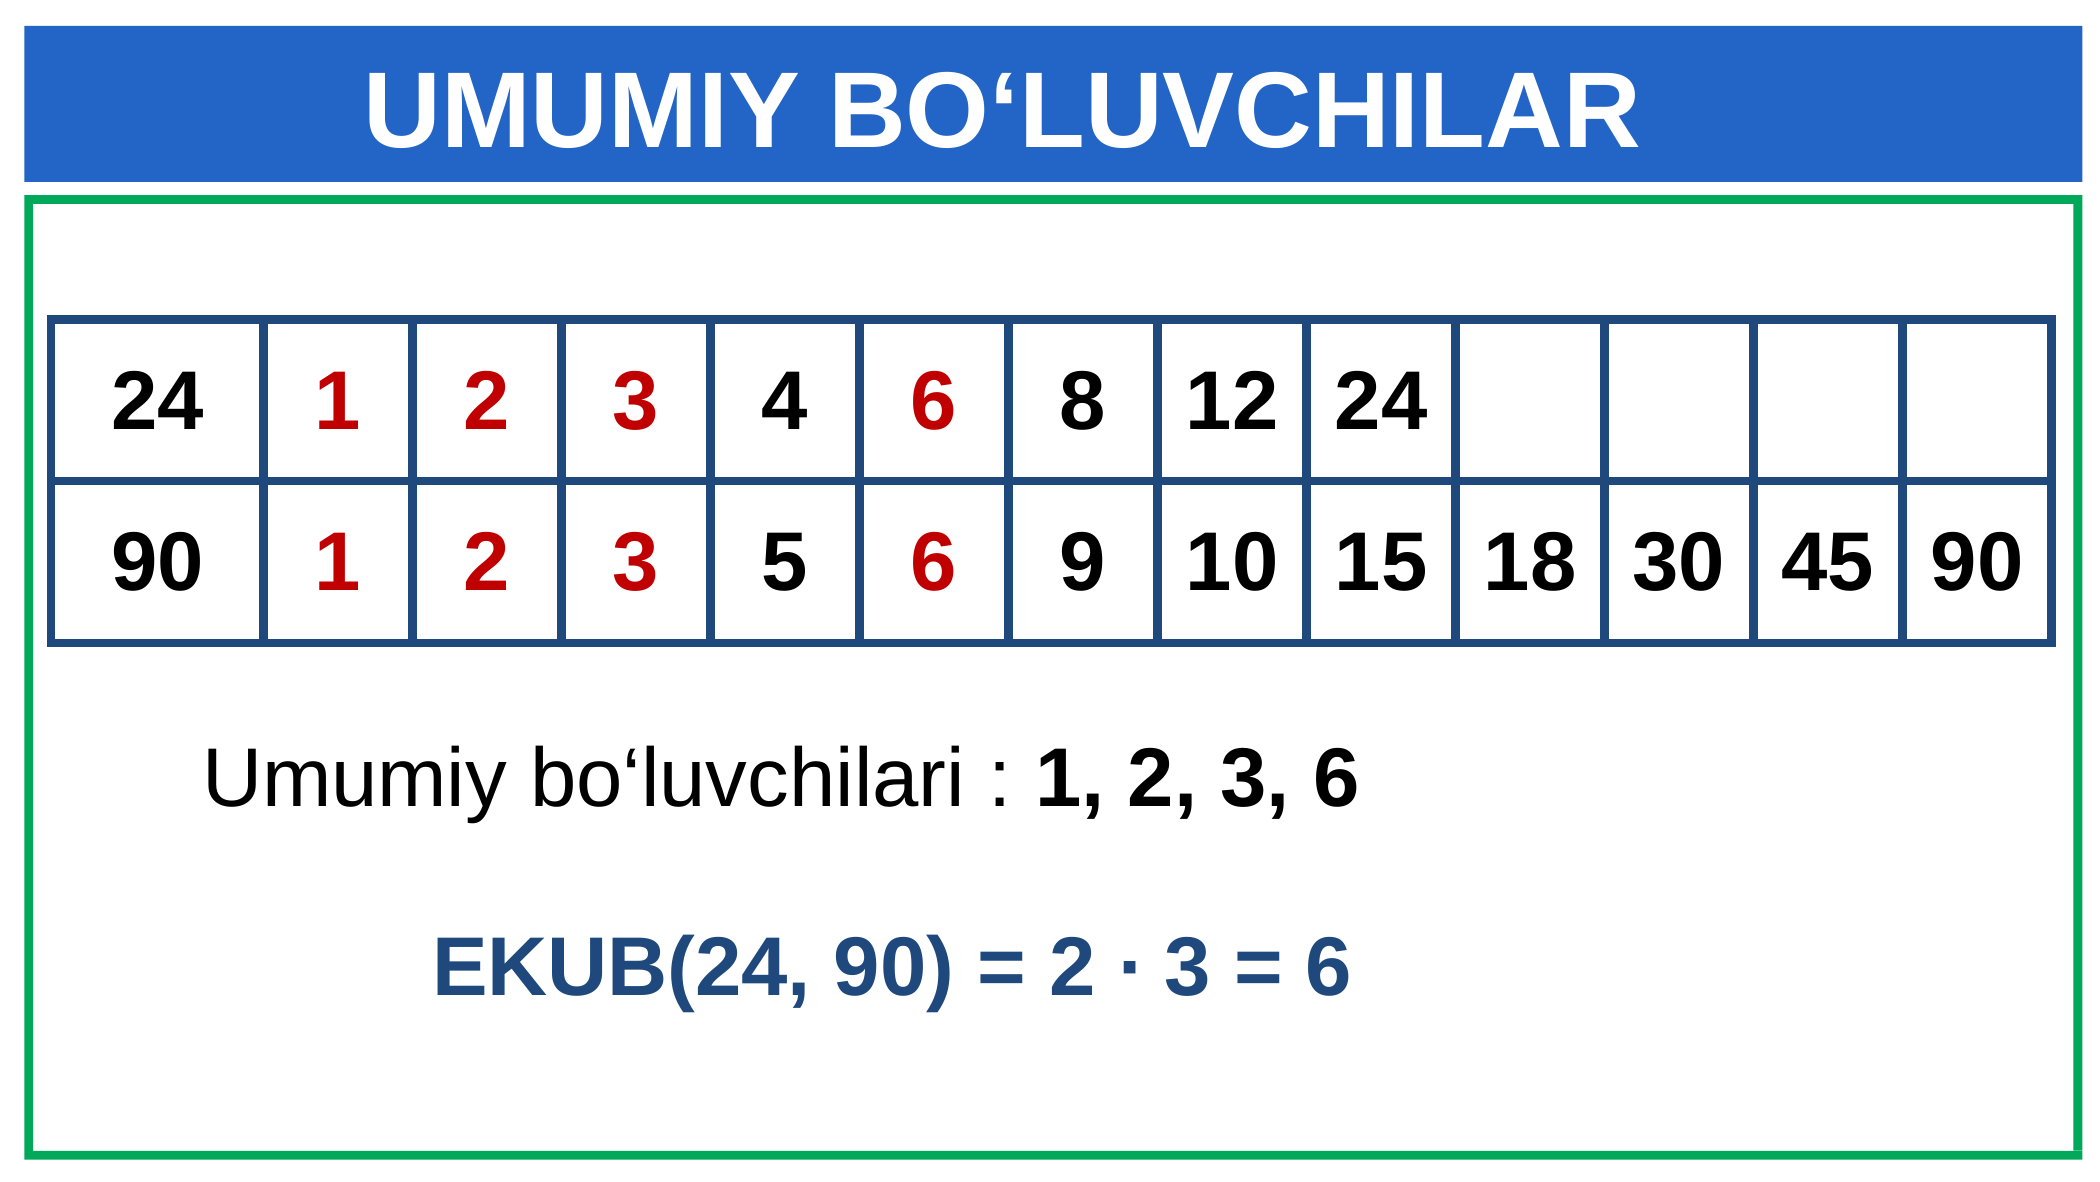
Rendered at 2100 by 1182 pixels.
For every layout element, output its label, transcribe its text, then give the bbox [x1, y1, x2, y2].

table_cell 2 [417, 485, 557, 639]
table_cell 3 [566, 485, 706, 639]
text_box Umumiy bo‘luvchilari : 1, 2, 3, 6 [187, 715, 1405, 831]
table_header [1907, 324, 2047, 477]
table_cell 10 [1162, 485, 1302, 639]
text_box EKUB(24, 90) = 2 ∙ 3 = 6 [417, 904, 1369, 1019]
table_cell 1 [268, 485, 408, 639]
table_header 8 [1013, 324, 1153, 477]
table_cell 6 [864, 485, 1004, 639]
table_header 1 [268, 324, 408, 477]
table_cell 5 [715, 485, 855, 639]
table_cell 15 [1311, 485, 1451, 639]
table_header 24 [1311, 324, 1451, 477]
table_header 24 [55, 324, 259, 477]
table_header 12 [1162, 324, 1302, 477]
table_header 6 [864, 324, 1004, 477]
table_cell 45 [1758, 485, 1898, 639]
table_header [1460, 324, 1600, 477]
table_header [1758, 324, 1898, 477]
table_cell 18 [1460, 485, 1600, 639]
title UMUMIY BO‘LUVCHILAR [34, 40, 1972, 188]
table_header 3 [566, 324, 706, 477]
text_box [34, 188, 2069, 319]
table_header [1609, 324, 1749, 477]
table_header 2 [417, 324, 557, 477]
table_cell 90 [55, 485, 259, 639]
table_cell 90 [1907, 485, 2047, 639]
table_cell 9 [1013, 485, 1153, 639]
table_cell 30 [1609, 485, 1749, 639]
table_header 4 [715, 324, 855, 477]
